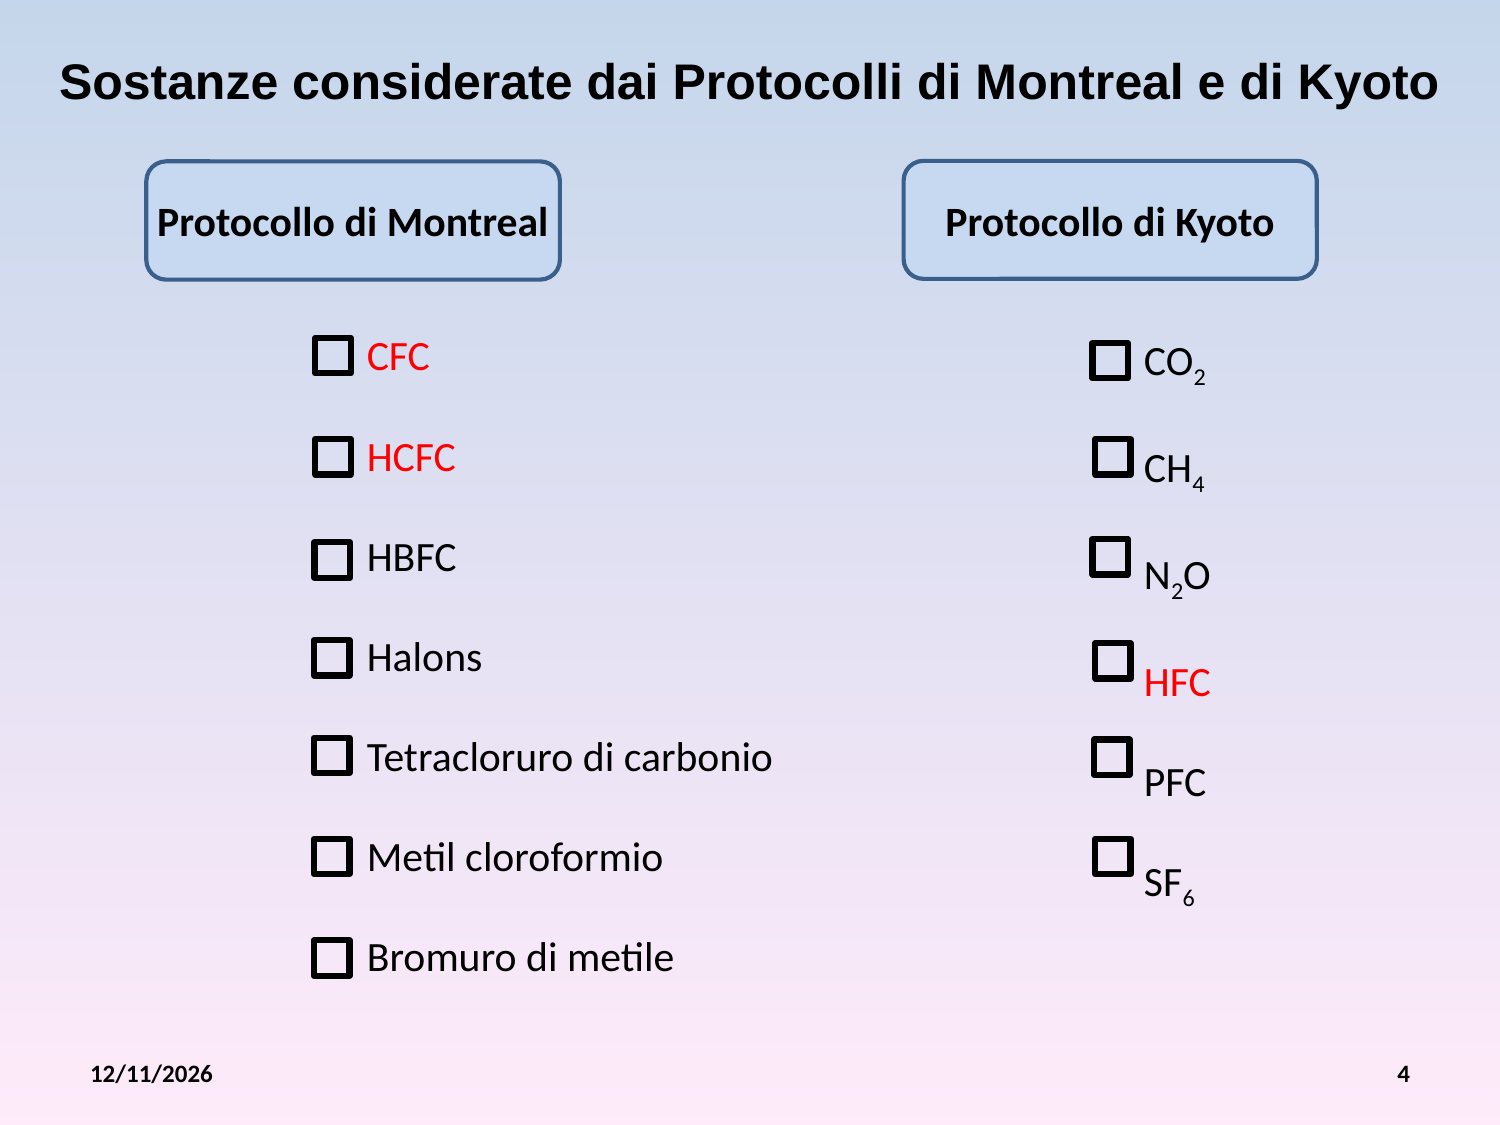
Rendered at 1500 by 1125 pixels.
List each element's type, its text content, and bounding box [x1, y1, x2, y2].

text_box [312, 638, 351, 678]
text_box [1093, 641, 1133, 681]
text_box [1092, 737, 1132, 777]
text_box [312, 540, 352, 580]
text_box [312, 938, 351, 978]
text_box [144, 252, 562, 282]
text_box Sostanze considerate dai Protocolli di Montreal e di Kyoto [0, 42, 1500, 118]
text_box [312, 736, 351, 775]
text_box [1093, 437, 1133, 476]
text_box [312, 837, 351, 876]
text_box Protocollo di Montreal [132, 187, 573, 252]
text_box Protocollo di Kyoto [903, 187, 1317, 253]
text_box [1090, 537, 1130, 576]
text_box [144, 159, 562, 187]
text_box [313, 437, 353, 476]
text_box [1093, 837, 1133, 876]
text_box [313, 336, 353, 375]
text_box [1090, 341, 1130, 380]
slide_number 4 [1074, 1042, 1425, 1103]
text_box CO2 CH4 N2O HFC PFC SF6 [1129, 326, 1226, 919]
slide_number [75, 1042, 425, 1103]
text_box [901, 158, 1319, 281]
text_box CFC HCFC HBFC Halons Tetracloruro di carbonio Metil cloroformio Bromuro di metile [352, 321, 789, 987]
